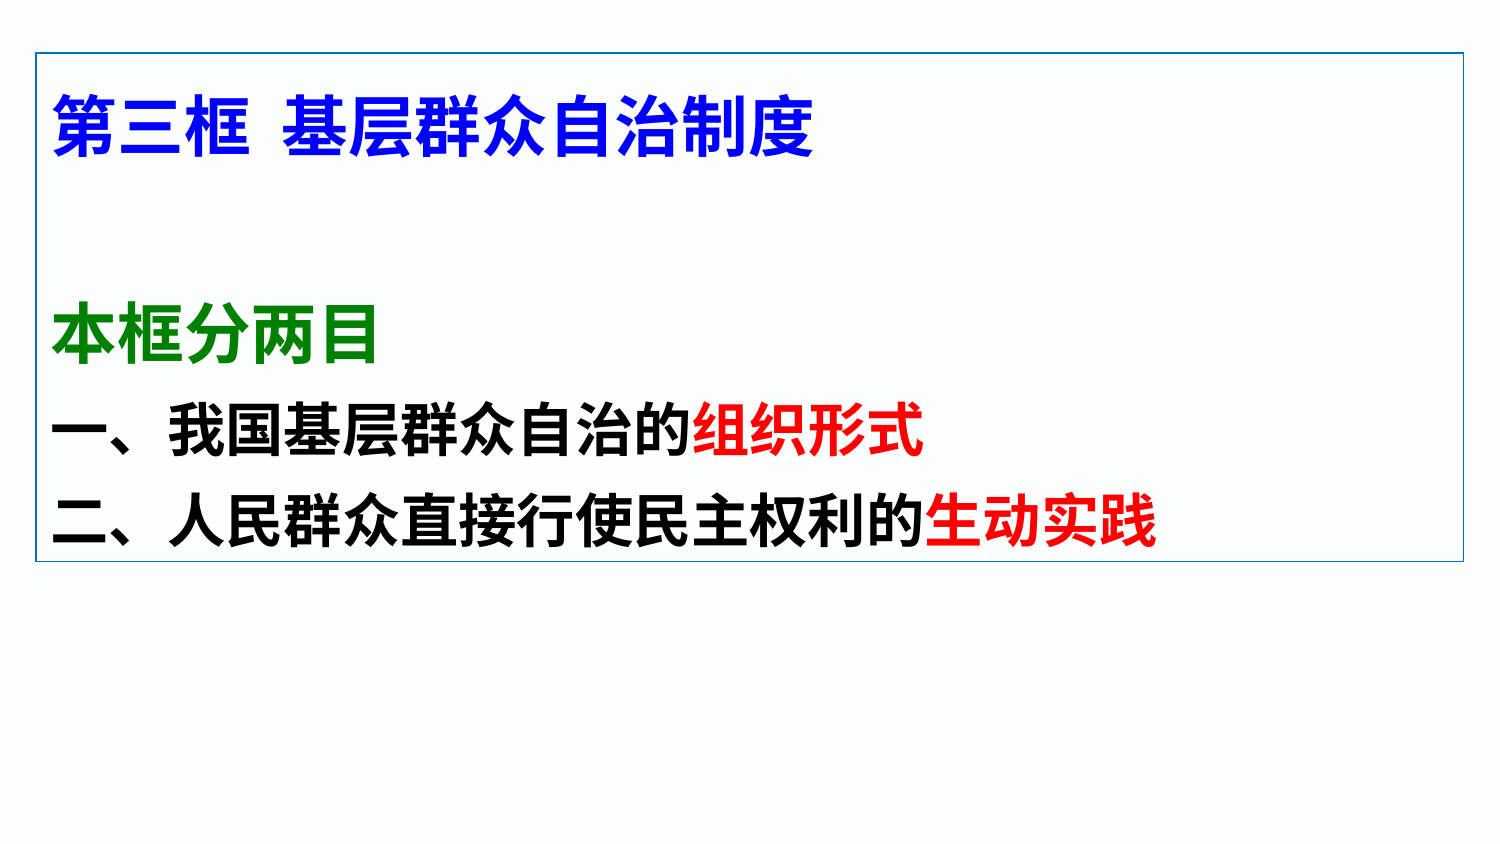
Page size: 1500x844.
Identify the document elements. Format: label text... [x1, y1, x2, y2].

text_box 第三框 基层群众自治制度 本框分两目 一、我国基层群众自治的组织形式 二、人民群众直接行使民主权利的生动实践 [36, 53, 1464, 562]
